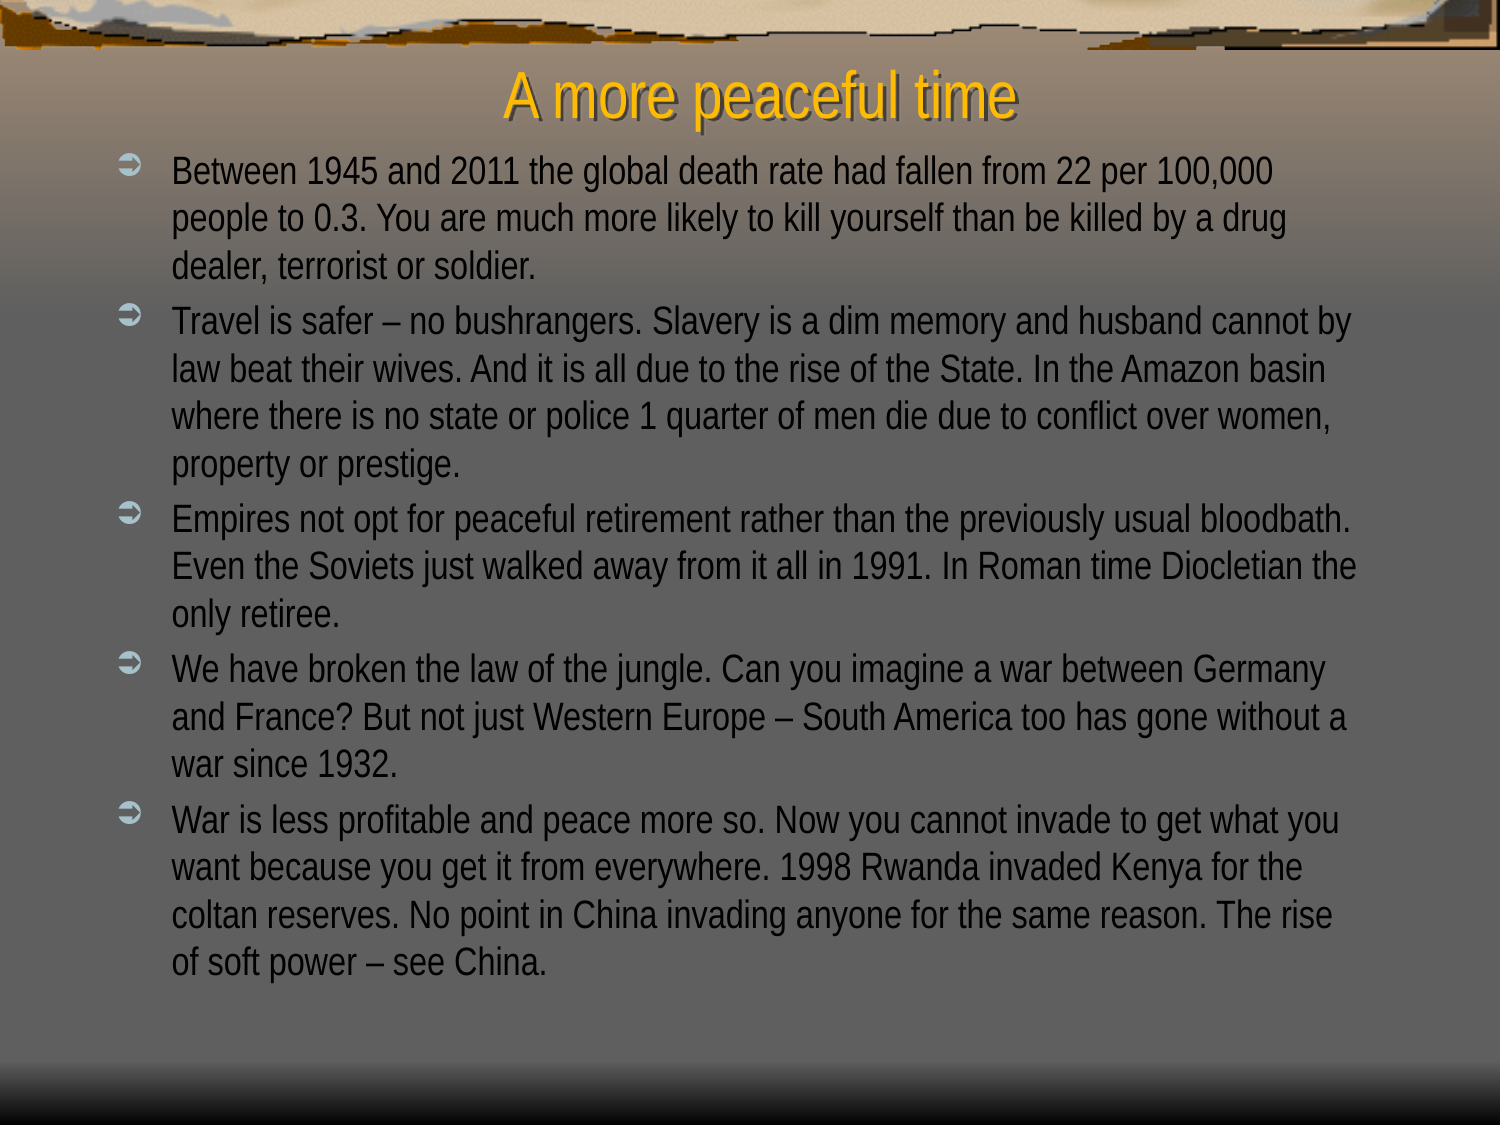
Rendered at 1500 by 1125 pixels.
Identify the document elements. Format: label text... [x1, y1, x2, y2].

picture [0, 0, 1500, 50]
title A more peaceful time [123, 54, 1400, 140]
list Between 1945 and 2011 the global death rate had fallen from 22 per 100,000 people to 0.3. You are much more likely to kill yourself than be killed by a drug dealer, terrorist or soldier. Travel is safer – no bushrangers. Slavery is a dim memory and husband cannot by law beat their wives. And it is all due to the rise of the State. In the Amazon basin where there is no state or police 1 quarter of men die due to conflict over women, property or prestige. Empires not opt for peaceful retirement rather than the previously usual bloodbath. Even the Soviets just walked away from it all in 1991. In Roman time Diocletian the only retiree. We have broken the law of the jungle. Can you imagine a war between Germany and France? But not just Western Europe – South America too has gone without a war since 1932. War is less profitable and peace more so. Now you cannot invade to get what you want because you get it from everywhere. 1998 Rwanda invaded Kenya for the coltan reserves. No point in China invading anyone for the same reason. The rise of soft power – see China. [100, 136, 1376, 1000]
